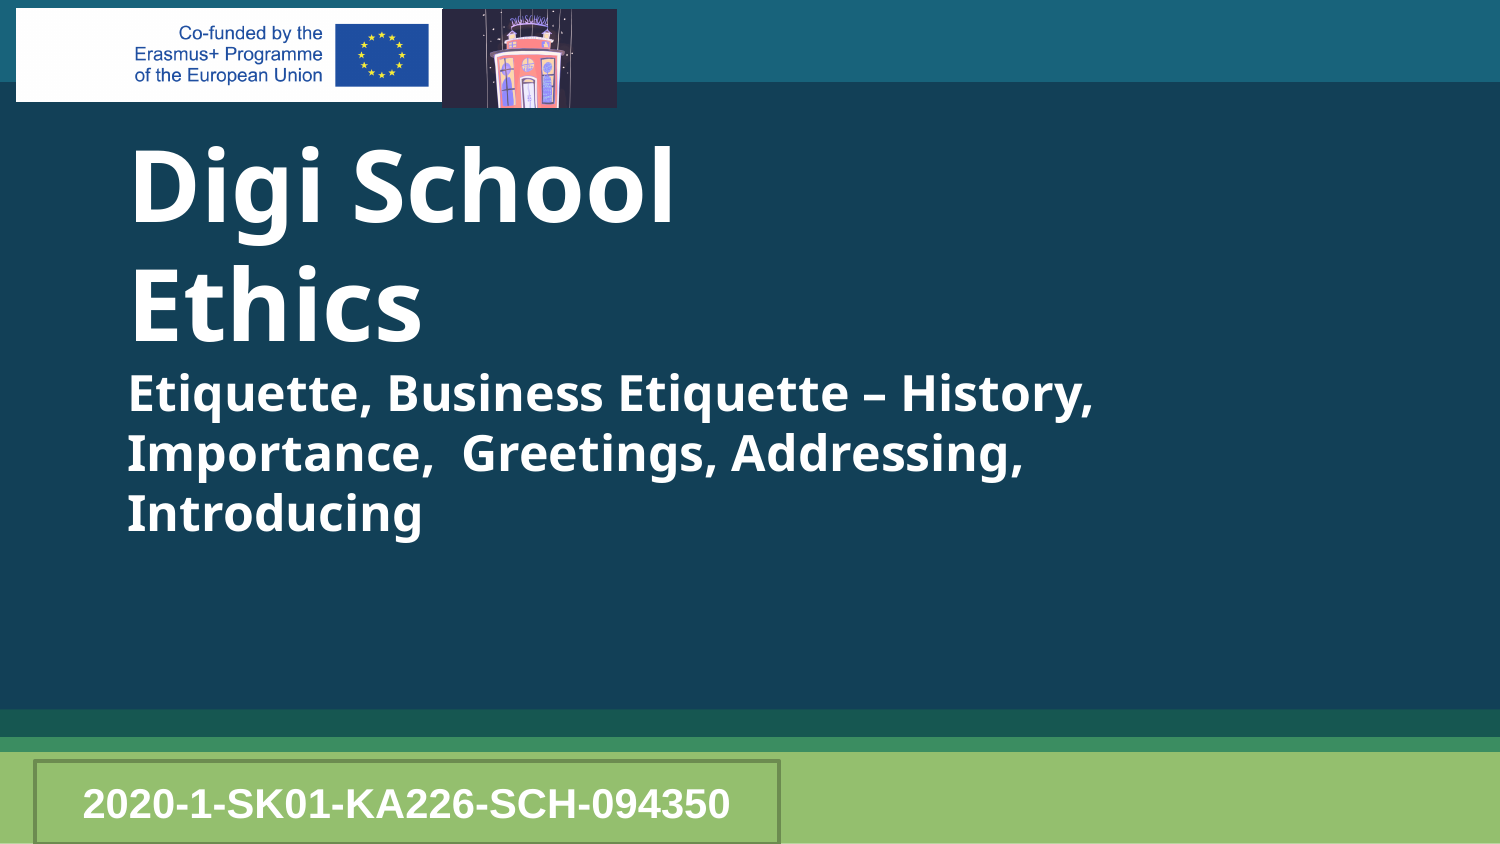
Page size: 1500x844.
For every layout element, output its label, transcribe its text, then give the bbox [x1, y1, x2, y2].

text_box 2020-1-SK01-KA226-SCH-094350 [34, 760, 779, 844]
title Digi School Ethics Etiquette, Business Etiquette – History, Importance, Greetings, Addressing, Introducing [112, 426, 1199, 617]
picture [16, 8, 617, 108]
